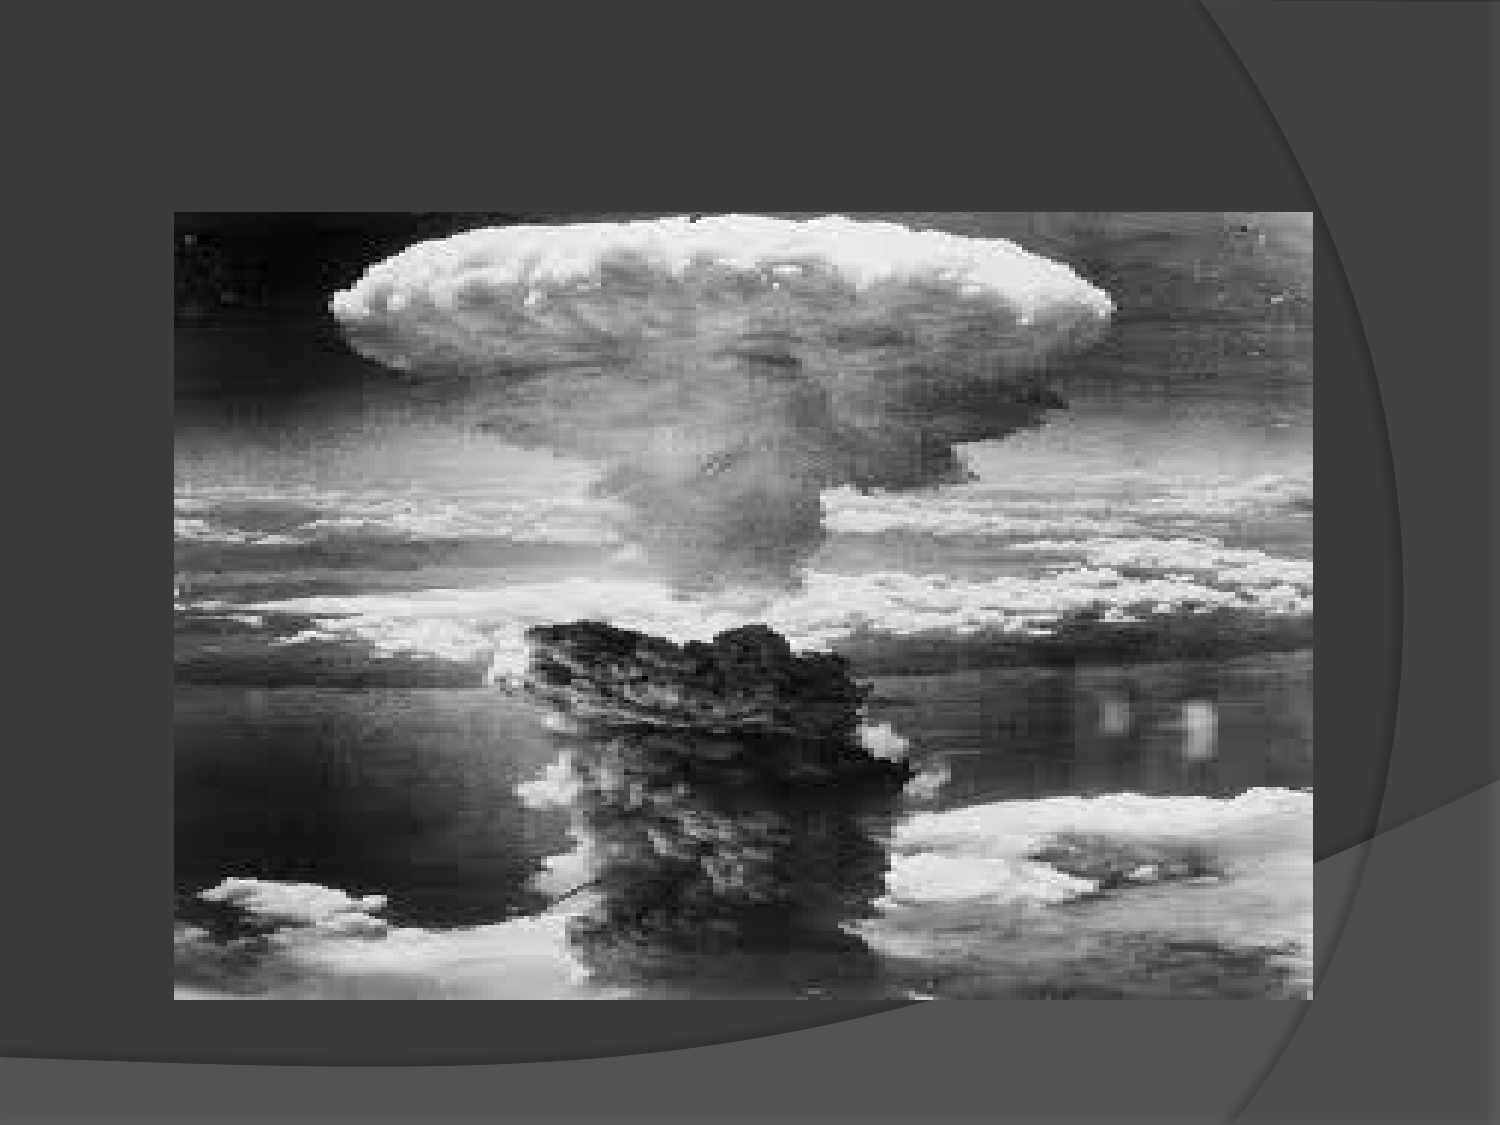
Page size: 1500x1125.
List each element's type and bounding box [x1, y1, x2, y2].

picture [174, 212, 1313, 1001]
